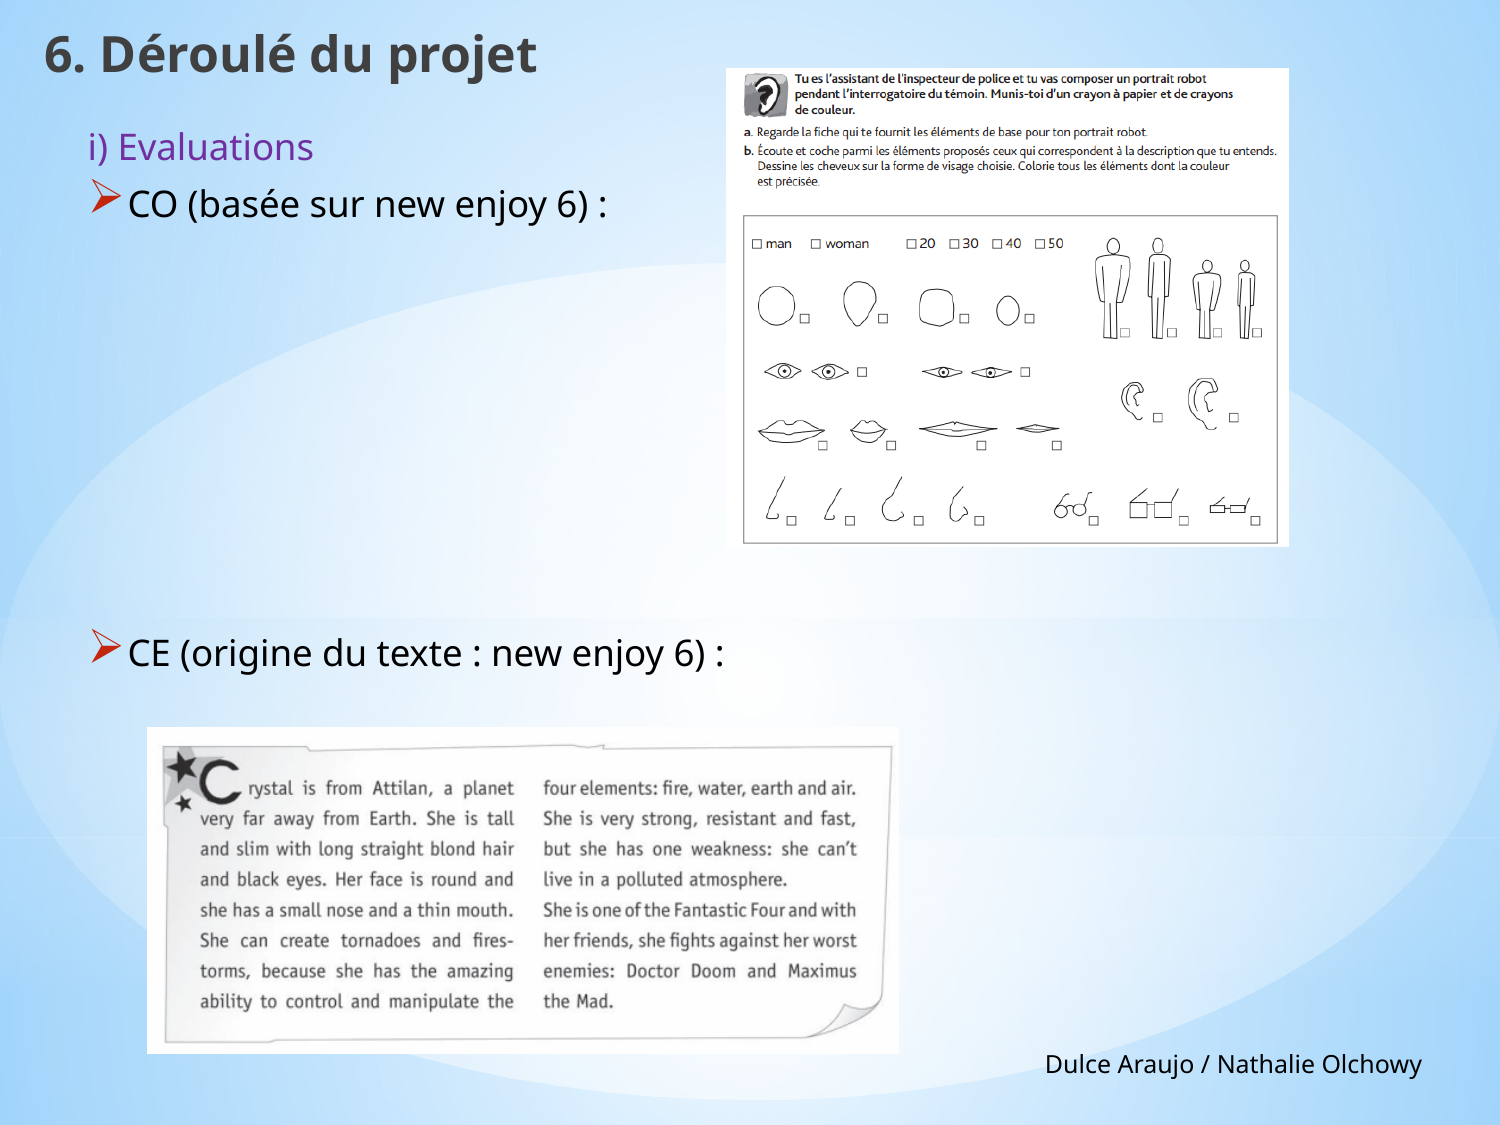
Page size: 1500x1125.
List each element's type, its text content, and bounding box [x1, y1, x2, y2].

text_box 6. Déroulé du projet [29, 15, 1412, 122]
list i) Evaluations CO (basée sur new enjoy 6) : CE (origine du texte : new enjoy 6) : [66, 116, 1500, 687]
picture [726, 68, 1289, 547]
picture [147, 727, 900, 1054]
